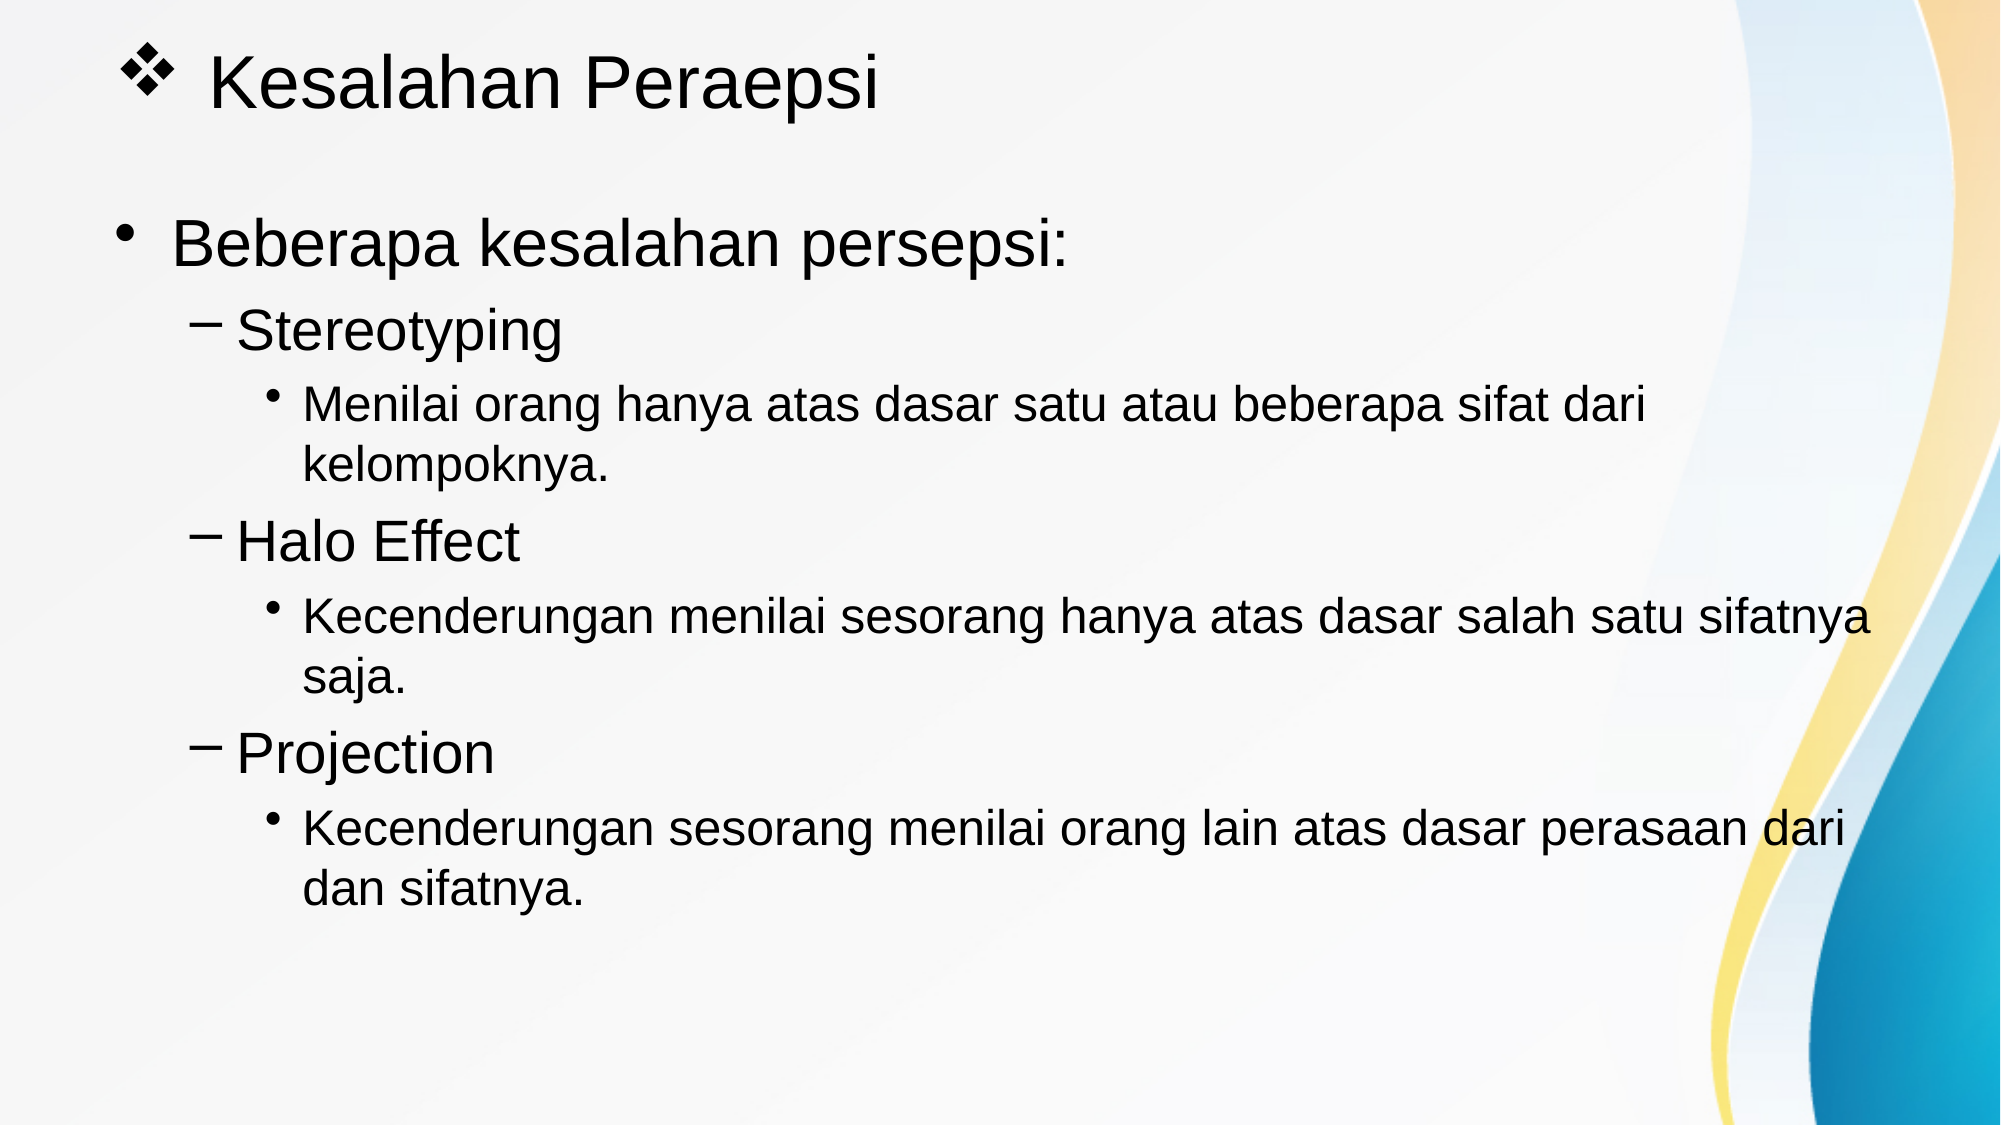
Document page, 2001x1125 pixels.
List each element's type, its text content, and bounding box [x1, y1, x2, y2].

picture [0, 0, 2001, 1125]
list Beberapa kesalahan persepsi: Stereotyping Menilai orang hanya atas dasar satu atau beberapa sifat dari kelompoknya. Halo Effect Kecenderungan menilai sesorang hanya atas dasar salah satu sifatnya saja. Projection Kecenderungan sesorang menilai orang lain atas dasar perasaan dari dan sifatnya. [99, 192, 1901, 1006]
title Kesalahan Peraepsi [99, 30, 1901, 127]
